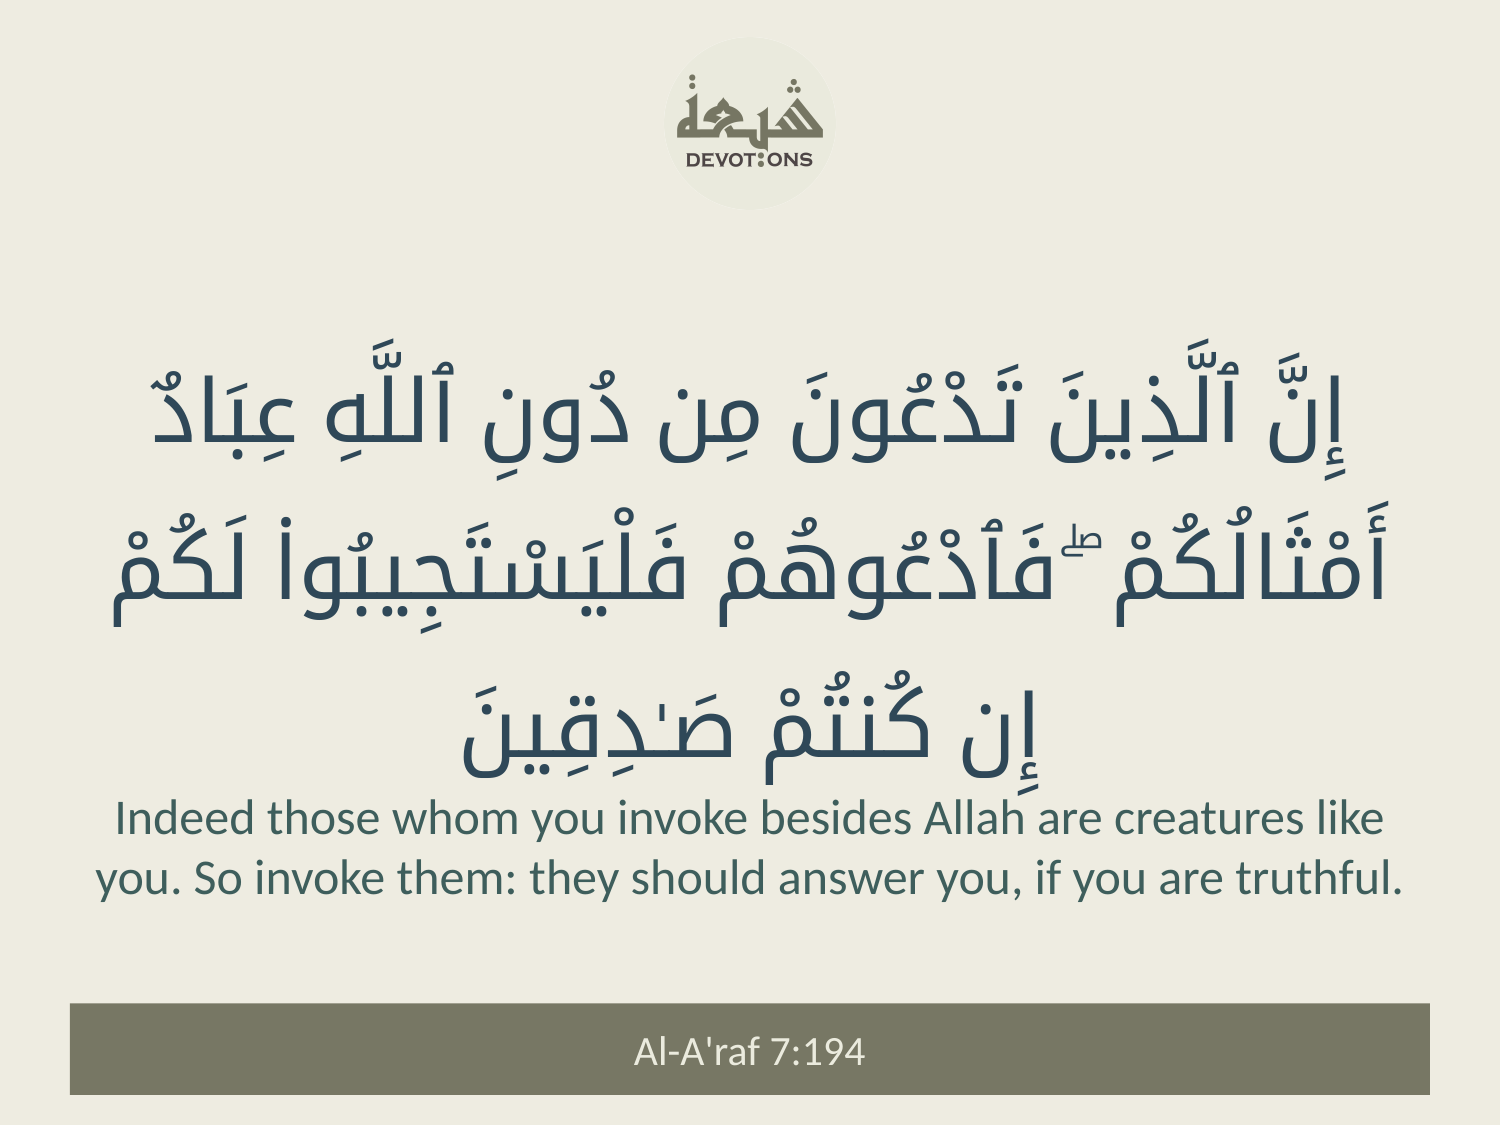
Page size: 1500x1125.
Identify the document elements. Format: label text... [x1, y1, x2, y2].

list إِنَّ ٱلَّذِينَ تَدْعُونَ مِن دُونِ ٱللَّهِ عِبَادٌ أَمْثَالُكُمْ ۖ فَٱدْعُوهُمْ فَلْيَسْتَجِيبُوا۟ لَكُمْ إِن كُنتُمْ صَـٰدِقِينَ Indeed those whom you invoke besides Allah are creatures like you. So invoke them: they should answer you, if you are truthful. [69, 203, 1430, 1003]
list Al-A'raf 7:194 [69, 1003, 1430, 1095]
picture [656, 29, 844, 203]
